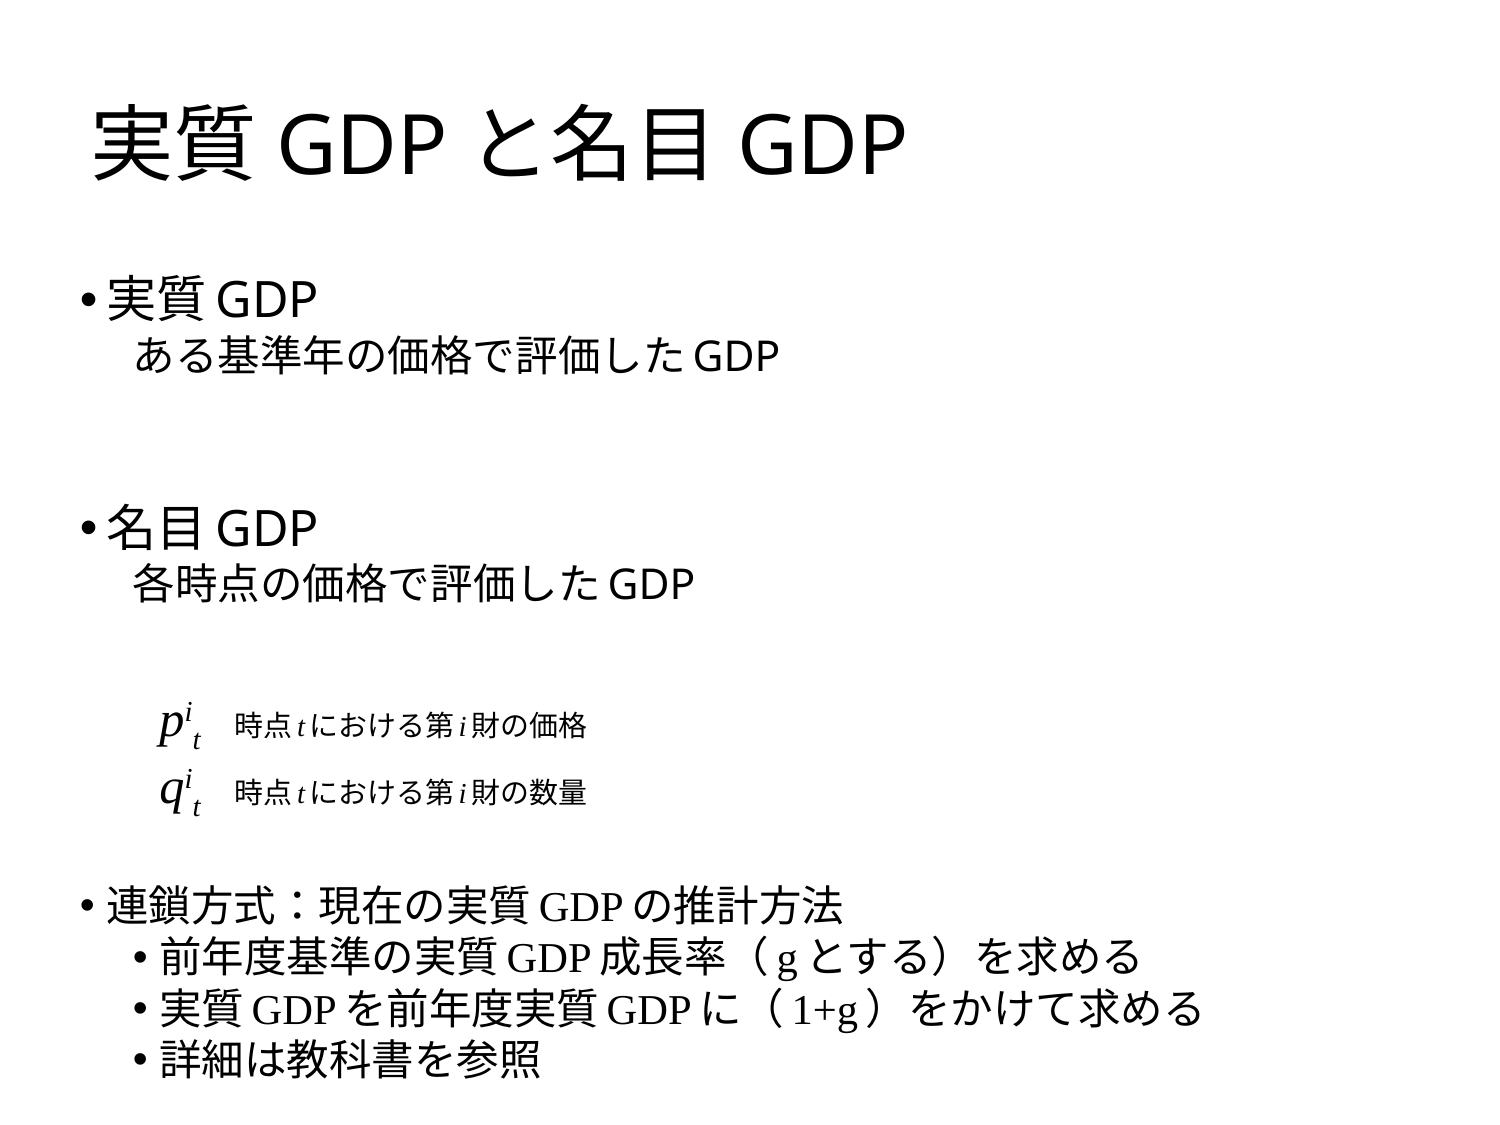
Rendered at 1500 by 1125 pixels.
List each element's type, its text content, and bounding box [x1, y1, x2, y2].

title 実質GDPと名目GDP [75, 75, 939, 220]
